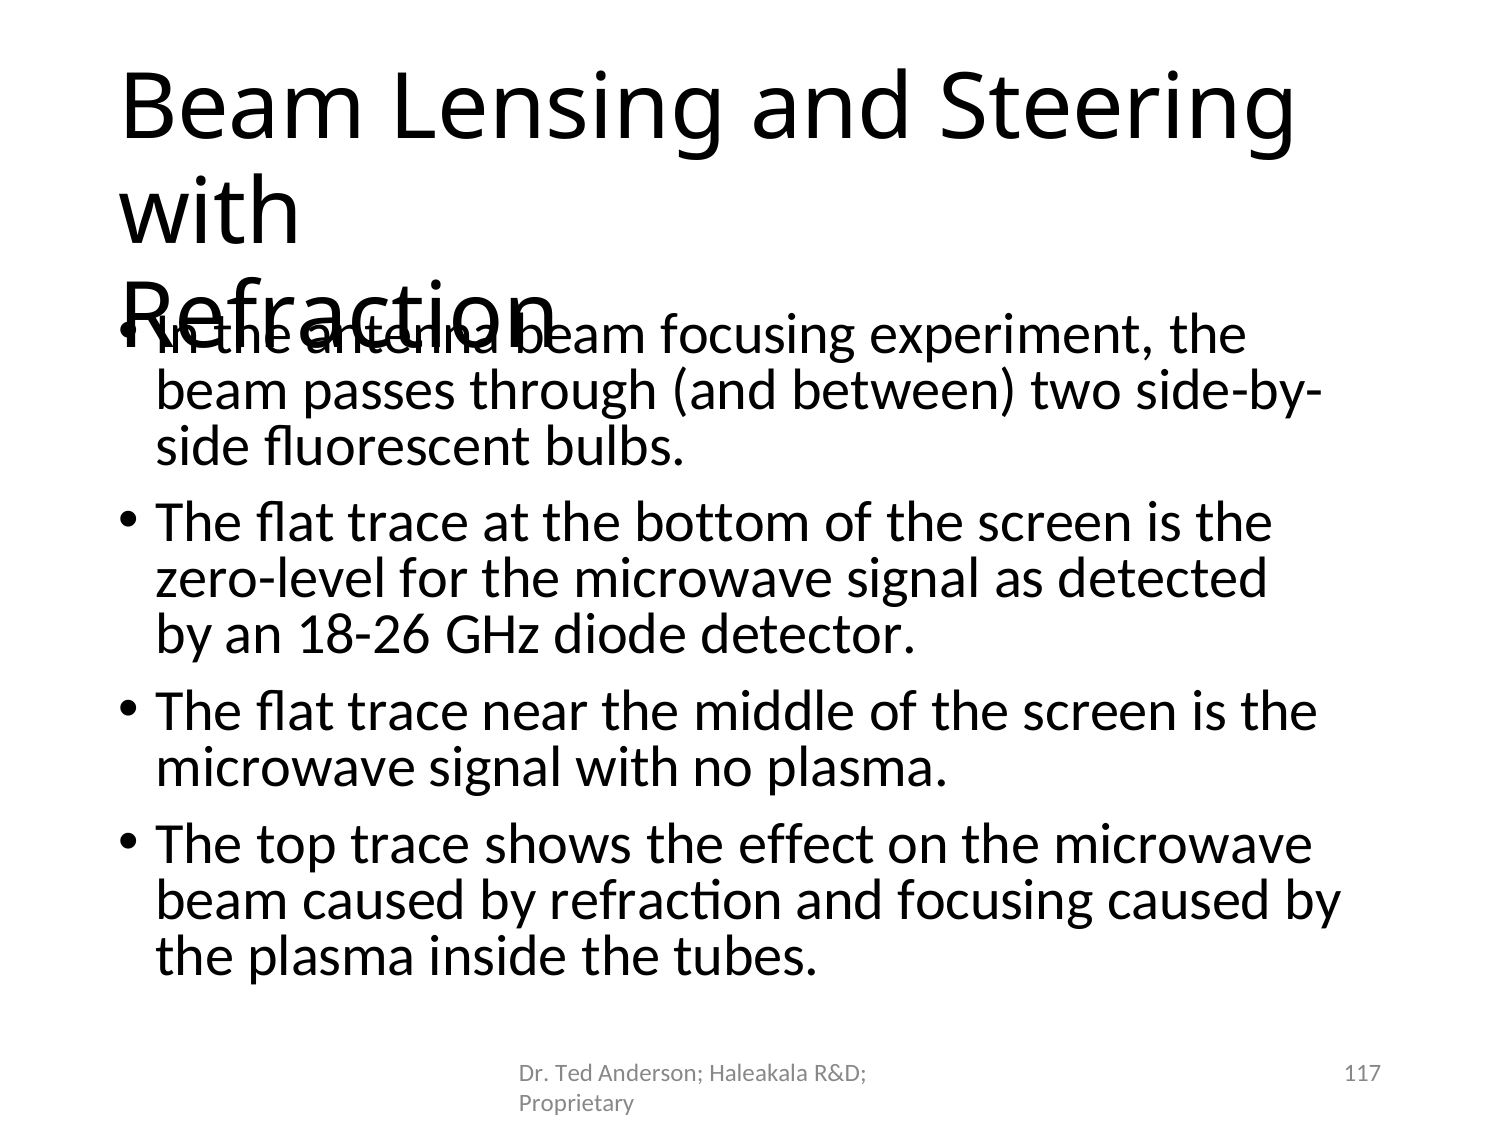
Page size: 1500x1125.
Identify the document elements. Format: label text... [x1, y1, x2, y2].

text_box Dr. Ted Anderson; Haleakala R&D; Proprietary [516, 1056, 983, 1090]
title Beam Lensing and Steering with Refraction [91, 33, 1409, 297]
slide_number 117 [1339, 1056, 1386, 1090]
text_box In the antenna beam focusing experiment, the beam passes through (and between) two side-by- side fluorescent bulbs. The flat trace at the bottom of the screen is the zero-level for the microwave signal as detected by an 18-26 GHz diode detector. The flat trace near the middle of the screen is the microwave signal with no plasma. The top trace shows the effect on the microwave beam caused by refraction and focusing caused by the plasma inside the tubes. [116, 308, 1347, 990]
